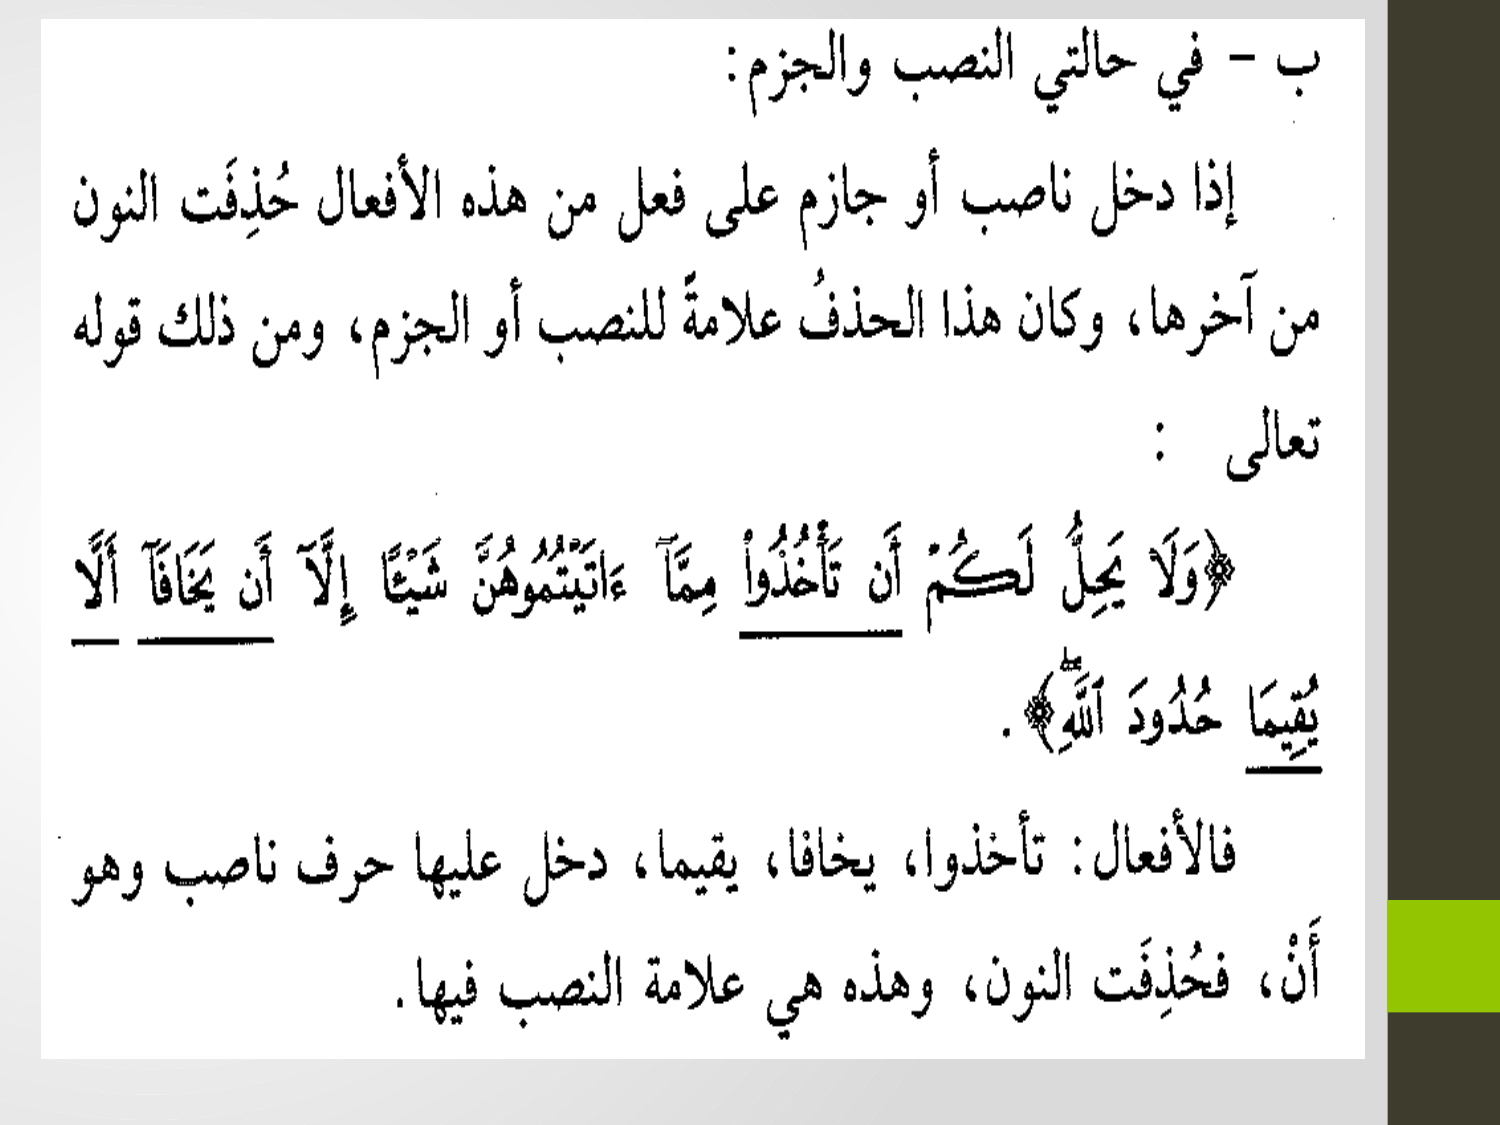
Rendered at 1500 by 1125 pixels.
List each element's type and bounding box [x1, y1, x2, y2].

picture [40, 18, 1365, 1060]
